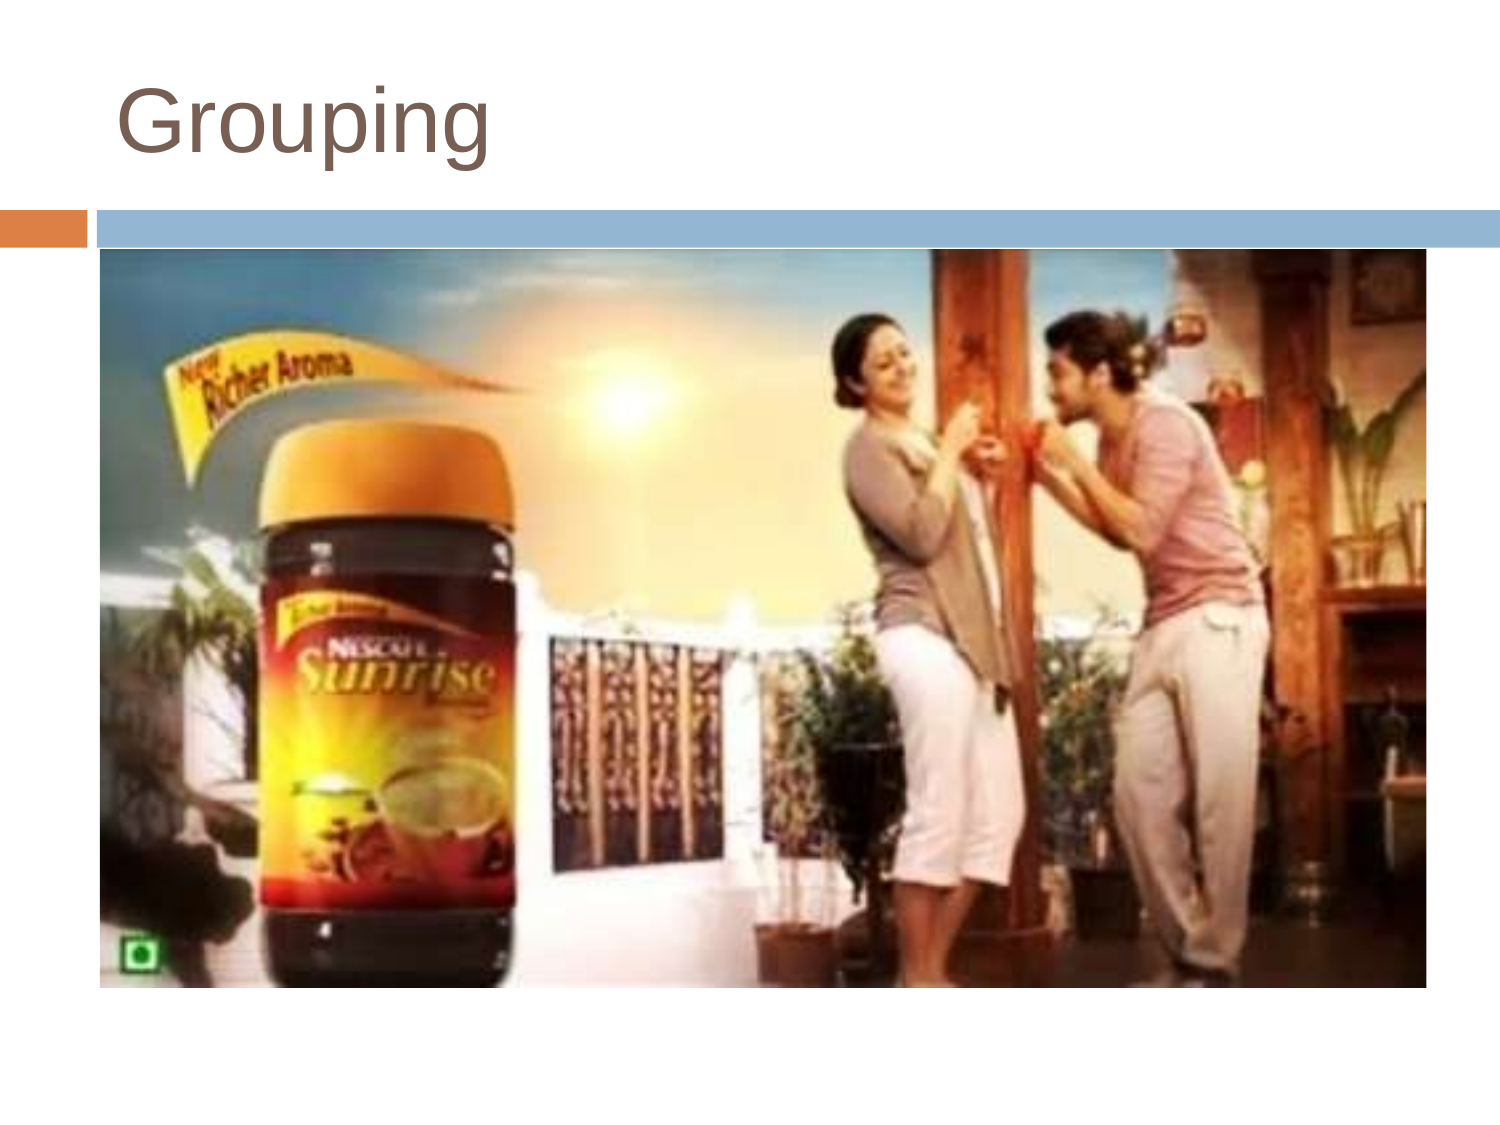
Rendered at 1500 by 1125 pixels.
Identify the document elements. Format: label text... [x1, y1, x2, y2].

text_box [99, 249, 1427, 988]
title Grouping [113, 59, 495, 250]
